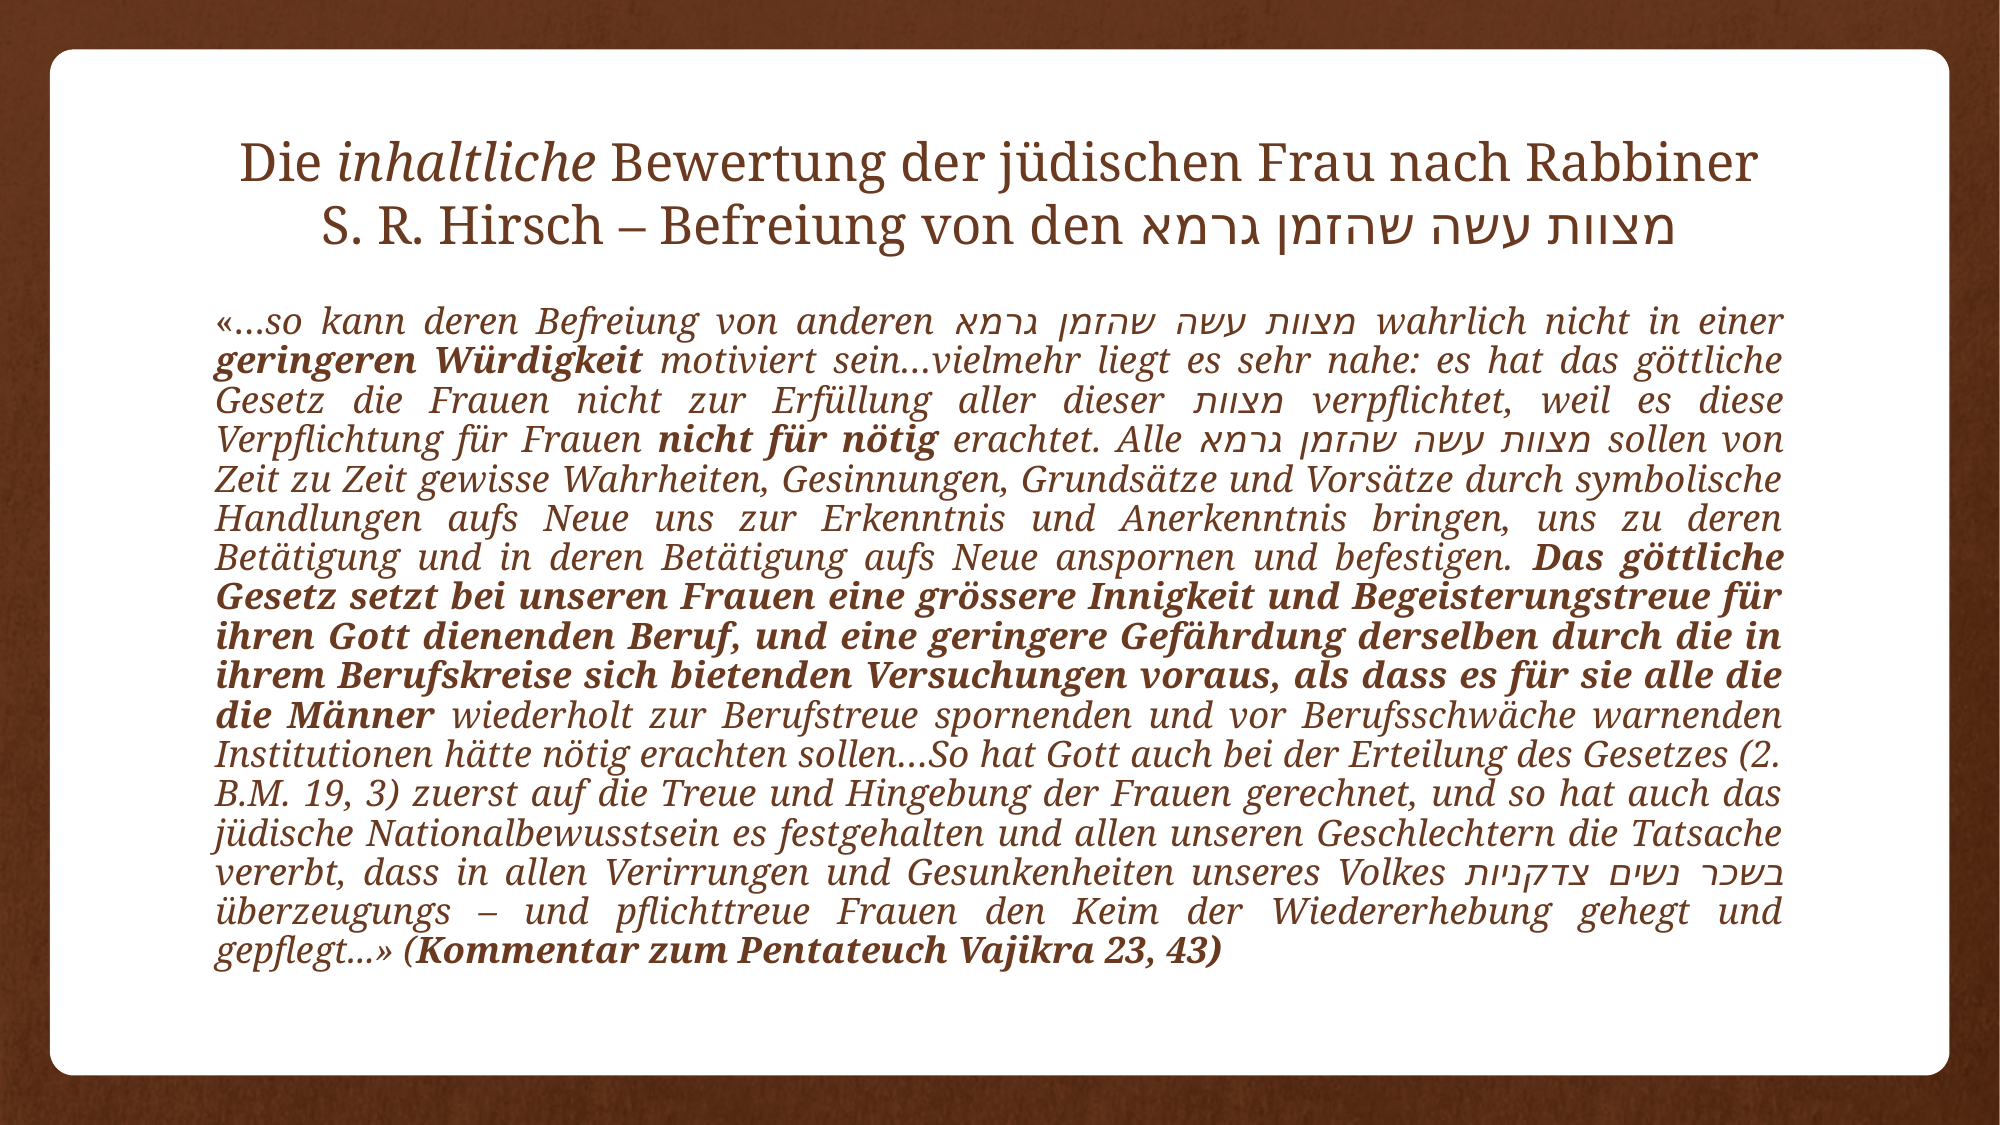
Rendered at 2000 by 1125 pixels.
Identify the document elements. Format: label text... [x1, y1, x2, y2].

list «…so kann deren Befreiung von anderen מצוות עשה שהזמן גרמא wahrlich nicht in einer geringeren Würdigkeit motiviert sein…vielmehr liegt es sehr nahe: es hat das göttliche Gesetz die Frauen nicht zur Erfüllung aller dieser מצוות verpflichtet, weil es diese Verpflichtung für Frauen nicht für nötig erachtet. Alle מצוות עשה שהזמן גרמא sollen von Zeit zu Zeit gewisse Wahrheiten, Gesinnungen, Grundsätze und Vorsätze durch symbolische Handlungen aufs Neue uns zur Erkenntnis und Anerkenntnis bringen, uns zu deren Betätigung und in deren Betätigung aufs Neue anspornen und befestigen. Das göttliche Gesetz setzt bei unseren Frauen eine grössere Innigkeit und Begeisterungstreue für ihren Gott dienenden Beruf, und eine geringere Gefährdung derselben durch die in ihrem Berufskreise sich bietenden Versuchungen voraus, als dass es für sie alle die die Männer wiederholt zur Berufstreue spornenden und vor Berufsschwäche warnenden Institutionen hätte nötig erachten sollen…So hat Gott auch bei der Erteilung des Gesetzes (2. B.M. 19, 3) zuerst auf die Treue und Hingebung der Frauen gerechnet, und so hat auch das jüdische Nationalbewusstsein es festgehalten und allen unseren Geschlechtern die Tatsache vererbt, dass in allen Verirrungen und Gesunkenheiten unseres Volkes בשכר נשים צדקניות überzeugungs – und pflichttreue Frauen den Keim der Wiedererhebung gehegt und gepflegt...» (Kommentar zum Pentateuch Vajikra 23, 43) [199, 295, 1800, 996]
title Die inhaltliche Bewertung der jüdischen Frau nach Rabbiner S. R. Hirsch – Befreiung von den מצוות עשה שהזמן גרמא [199, 70, 1800, 263]
